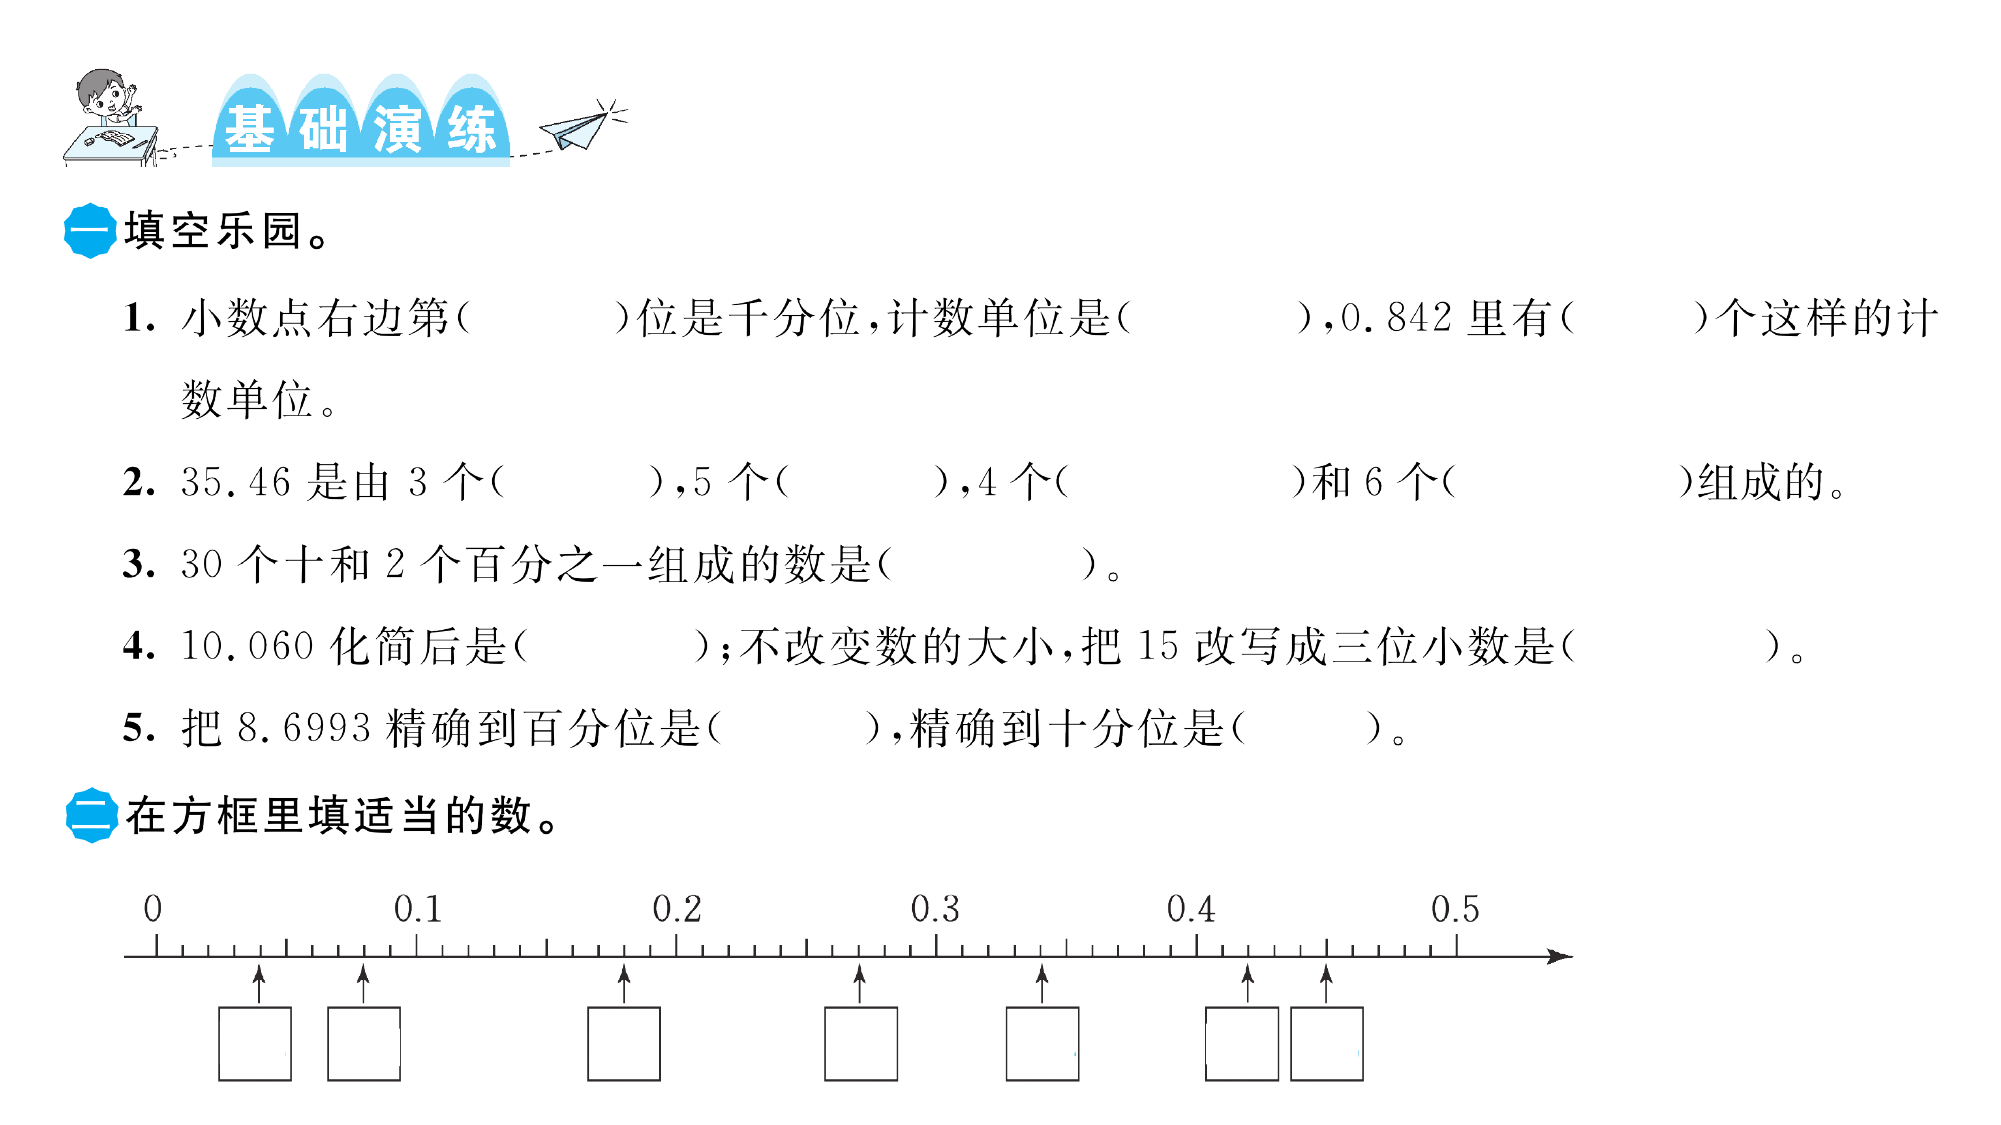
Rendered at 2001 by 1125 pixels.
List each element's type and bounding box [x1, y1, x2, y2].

picture [58, 58, 1953, 1106]
